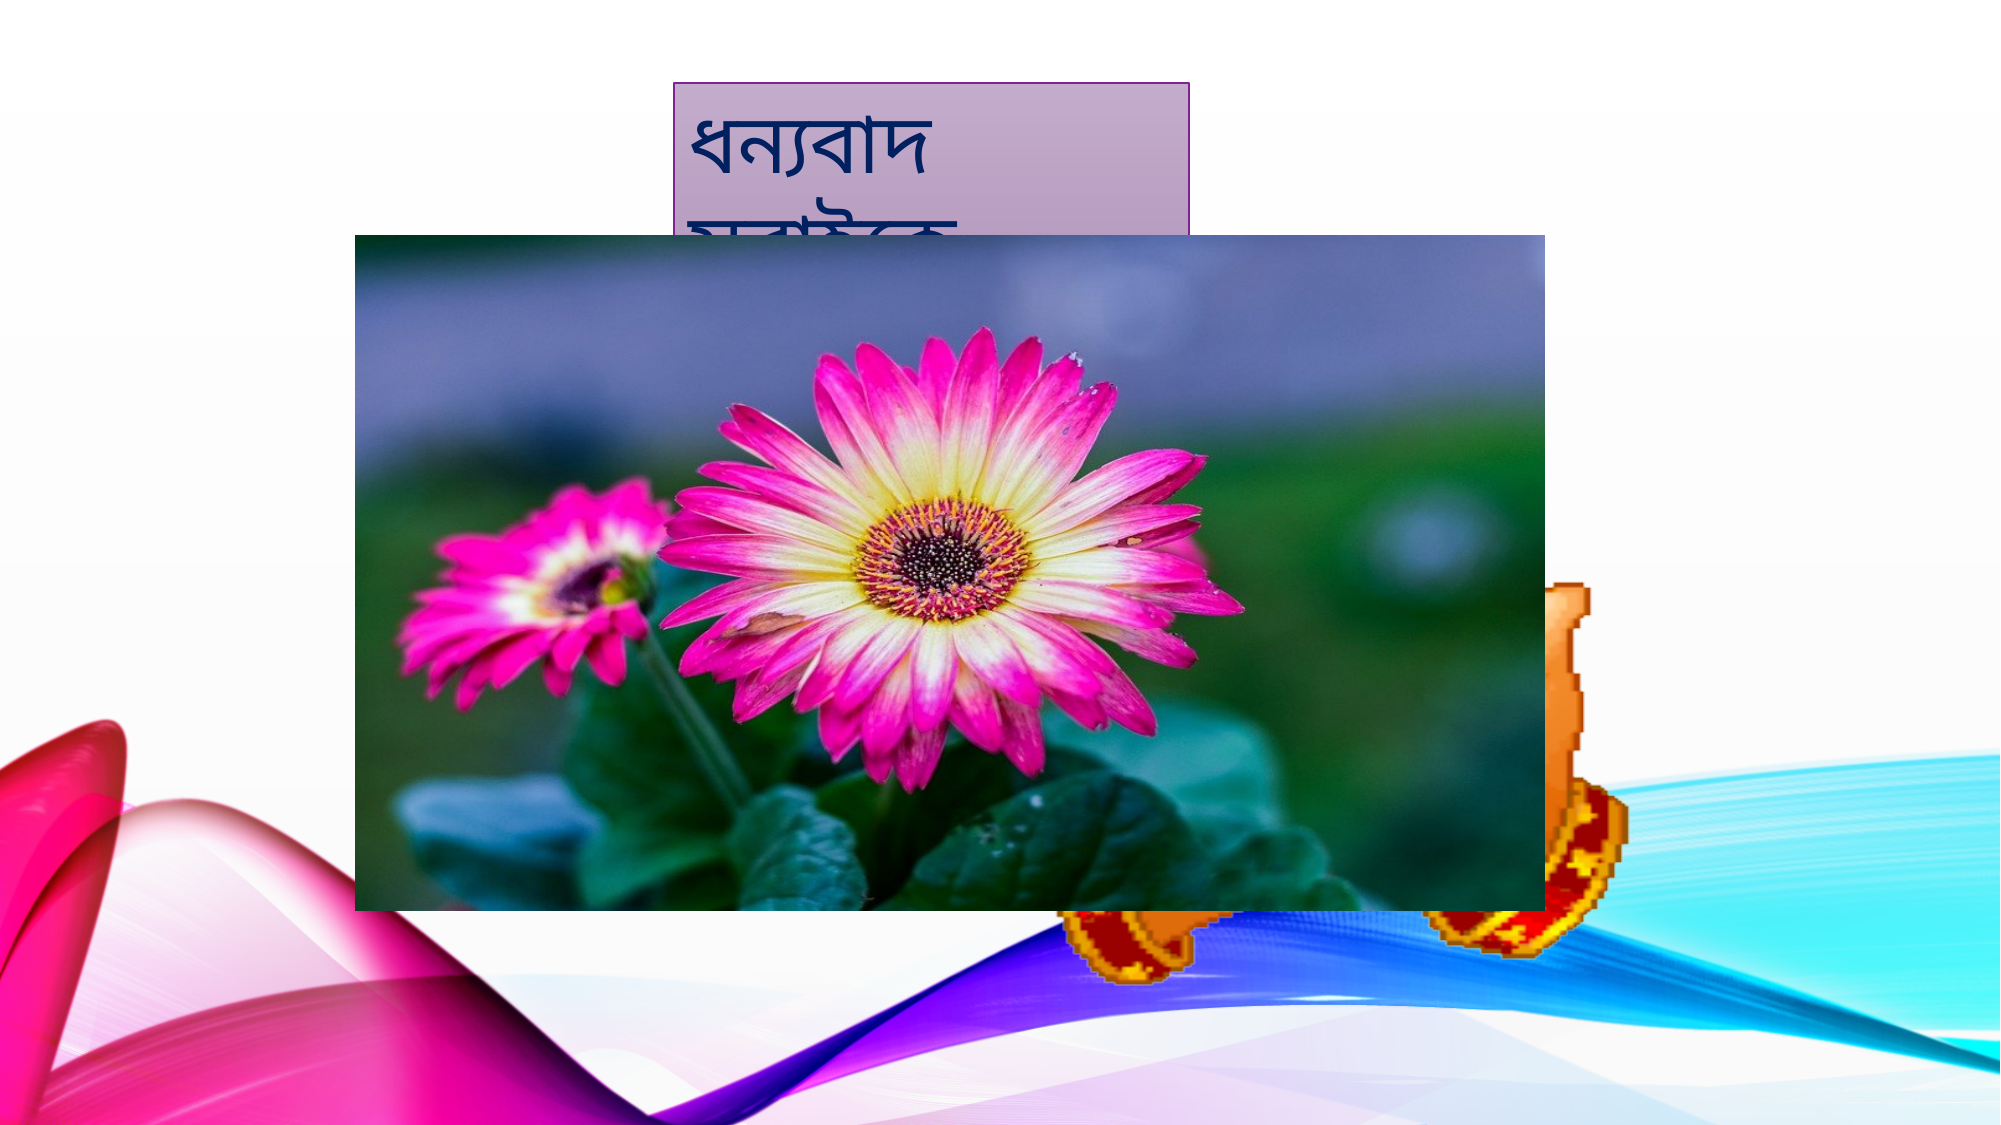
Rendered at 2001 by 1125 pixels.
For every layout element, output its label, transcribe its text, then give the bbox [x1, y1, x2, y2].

text_box ধন্যবাদ সবাইকে [673, 82, 1190, 235]
picture [0, 235, 2000, 1125]
picture [1795, 1003, 1806, 1008]
